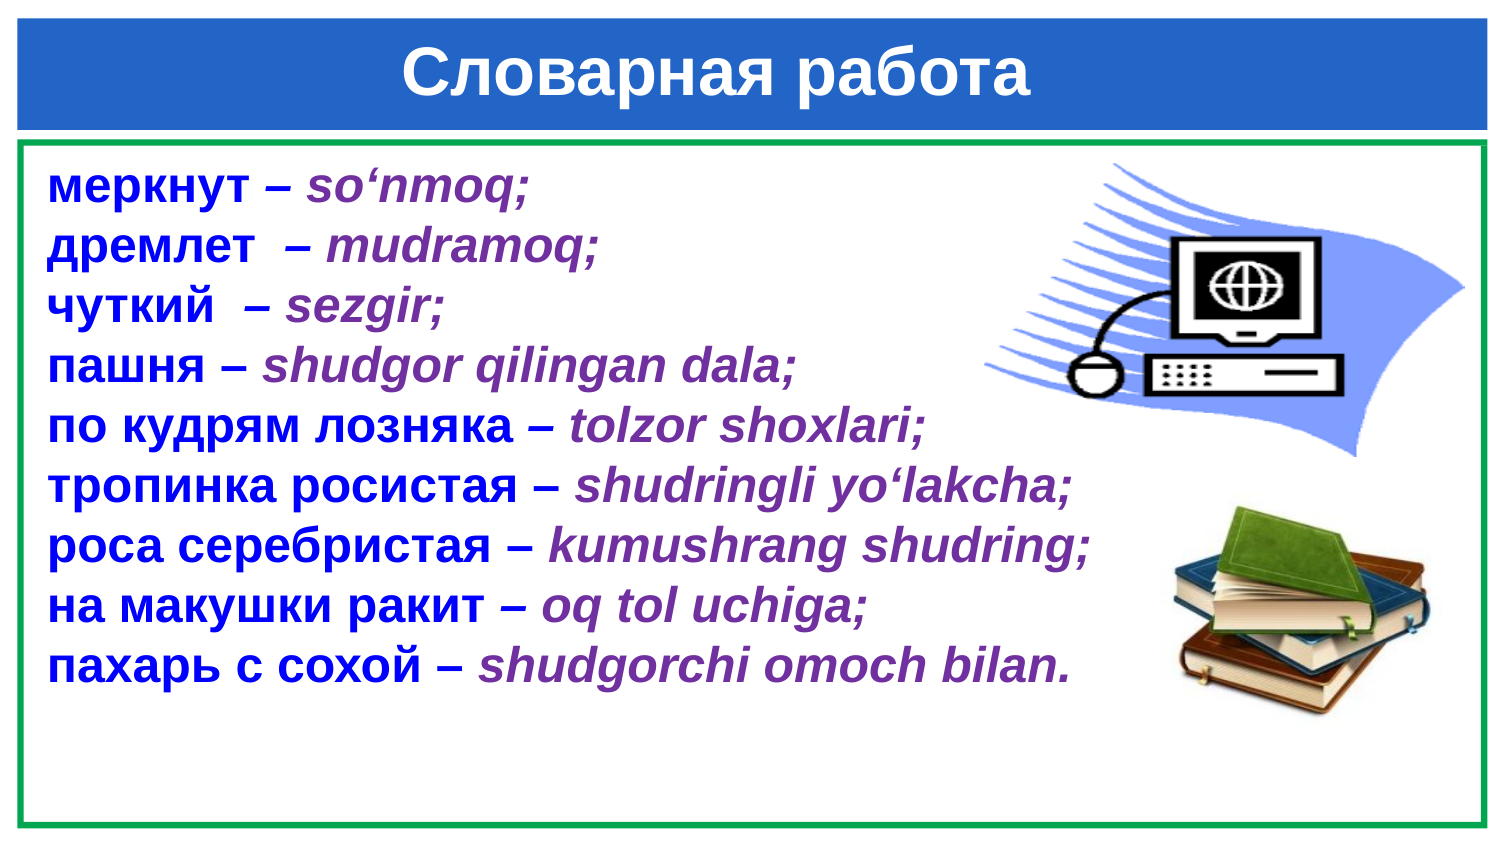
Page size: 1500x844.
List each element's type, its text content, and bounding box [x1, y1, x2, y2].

picture [984, 163, 1466, 458]
list меркнут – so‘nmoq; дремлет – mudramoq; чуткий – sezgir; пашня – shudgor qilingan dala; по кудрям лозняка – tolzor shoxlari; тропинка росистая – shudringli yo‘lakcha; роса серебристая – kumushrang shudring; на макушки ракит – oq tol uchiga; пахарь с сохой – shudgorchi omoch bilan. [46, 152, 1477, 844]
picture [1159, 491, 1442, 727]
title Словарная работа [78, 26, 1422, 110]
